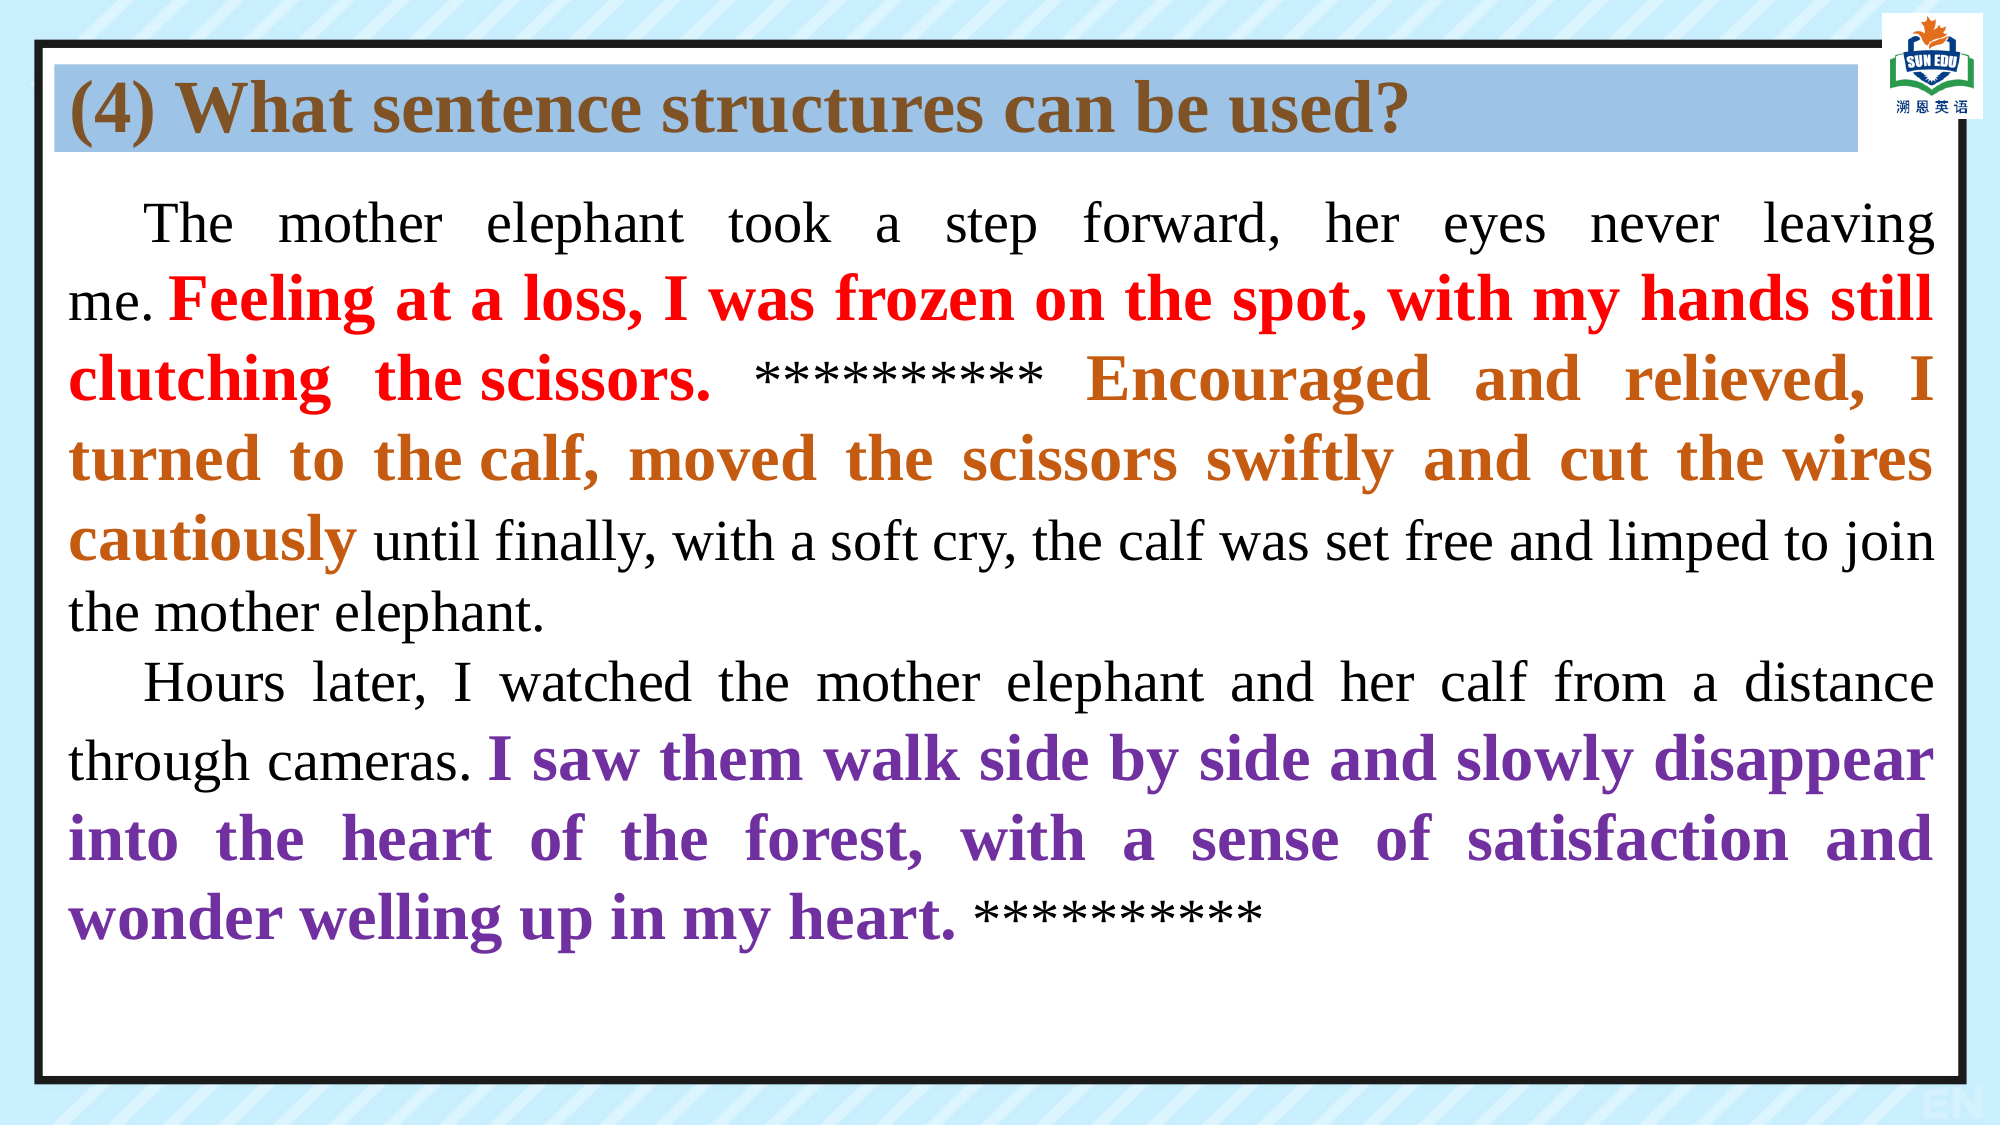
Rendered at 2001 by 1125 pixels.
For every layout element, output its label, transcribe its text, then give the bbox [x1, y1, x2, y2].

text_box The mother elephant took a step forward, her eyes never leaving me. Feeling at a loss, I was frozen on the spot, with my hands still clutching the scissors. ********** Encouraged and relieved, I turned to the calf, moved the scissors swiftly and cut the wires cautiously until finally, with a soft cry, the calf was set free and limped to join the mother elephant. Hours later, I watched the mother elephant and her calf from a distance through cameras. I saw them walk side by side and slowly disappear into the heart of the forest, with a sense of satisfaction and wonder welling up in my heart. ********** [54, 176, 1952, 984]
picture [0, 0, 2001, 1125]
text_box (4) What sentence structures can be used? [54, 64, 1858, 152]
